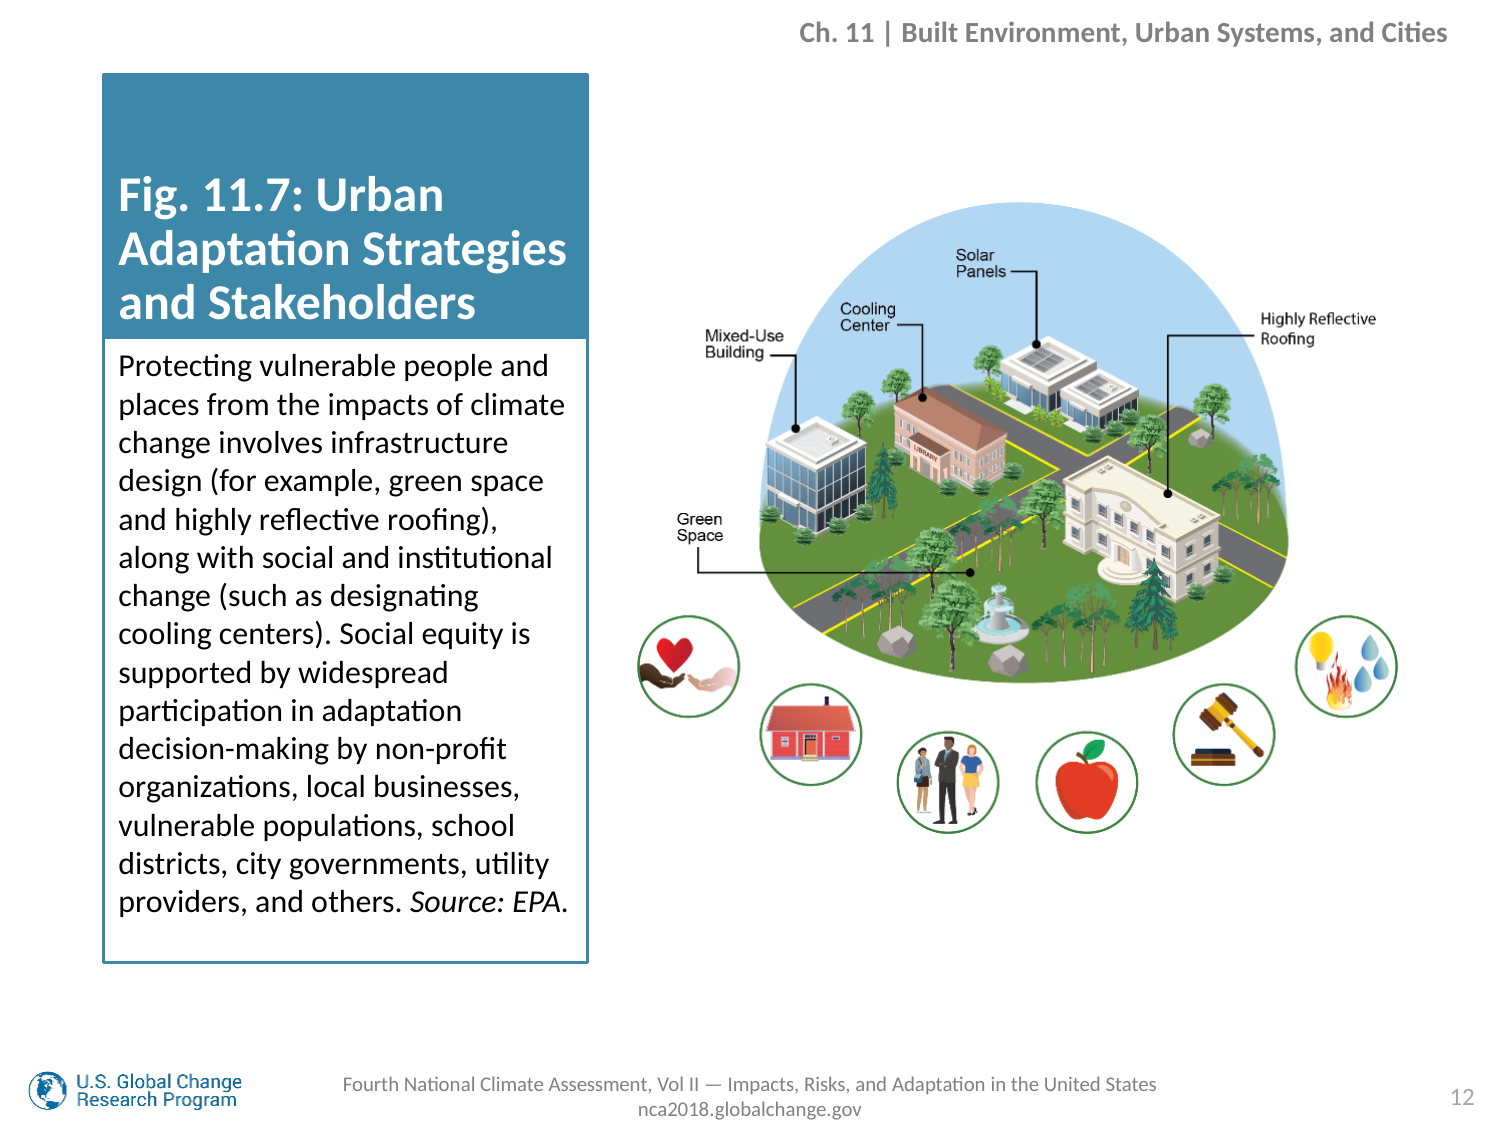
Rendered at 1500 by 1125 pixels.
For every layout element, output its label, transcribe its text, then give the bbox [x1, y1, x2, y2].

title Fig. 11.7: Urban Adaptation Strategies and Stakeholders [102, 73, 589, 336]
picture [21, 1065, 245, 1116]
list Ch. 11 | Built Environment, Urban Systems, and Cities [34, 10, 1464, 57]
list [637, 202, 1398, 834]
list Protecting vulnerable people and places from the impacts of climate change involves infrastructure design (for example, green space and highly reflective roofing), along with social and institutional change (such as designating cooling centers). Social equity is supported by widespread participation in adaptation decision-making by non-profit organizations, local businesses, vulnerable populations, school districts, city governments, utility providers, and others. Source: EPA. [102, 336, 589, 964]
